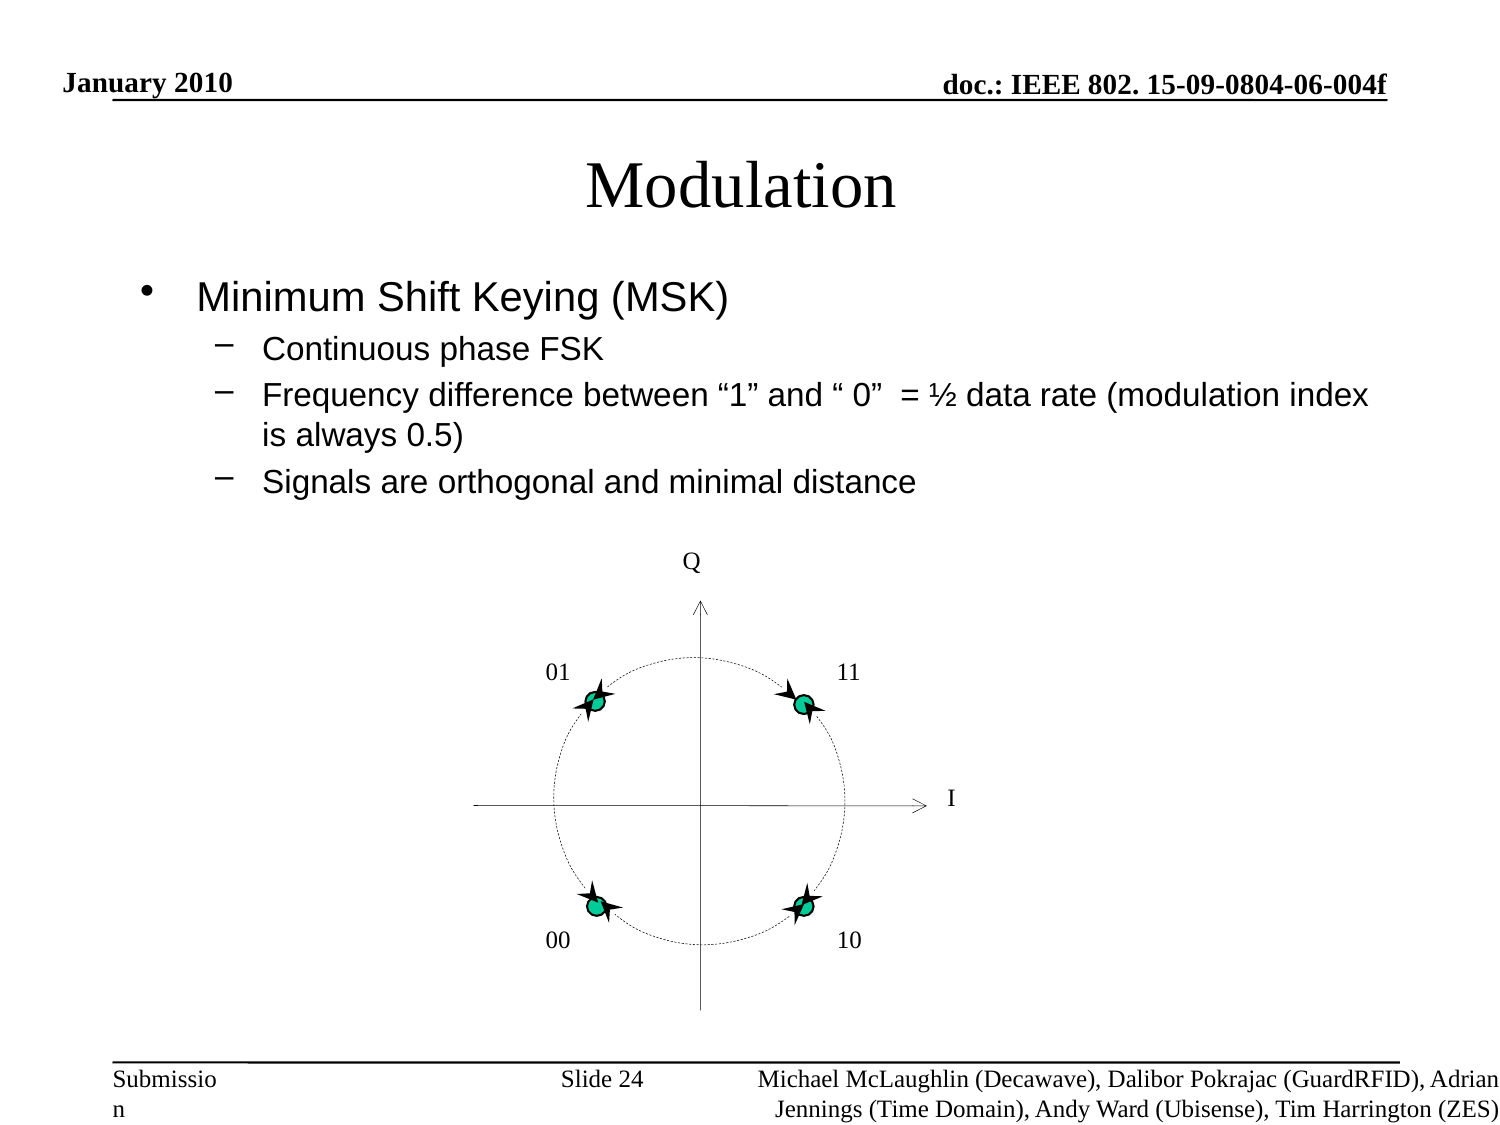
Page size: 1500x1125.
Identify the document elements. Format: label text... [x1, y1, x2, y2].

title Modulation [74, 112, 1426, 251]
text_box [473, 537, 978, 1011]
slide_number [62, 62, 326, 99]
slide_number Slide 24 [558, 1061, 646, 1093]
list Minimum Shift Keying (MSK) Continuous phase FSK Frequency difference between “1” and “ 0” = ½ data rate (modulation index is always 0.5) Signals are orthogonal and minimal distance [124, 262, 1401, 1051]
footer Michael McLaughlin (Decawave), Dalibor Pokrajac (GuardRFID), Adrian Jennings (Time Domain), Andy Ward (Ubisense), Tim Harrington (ZES) [717, 1061, 1500, 1125]
